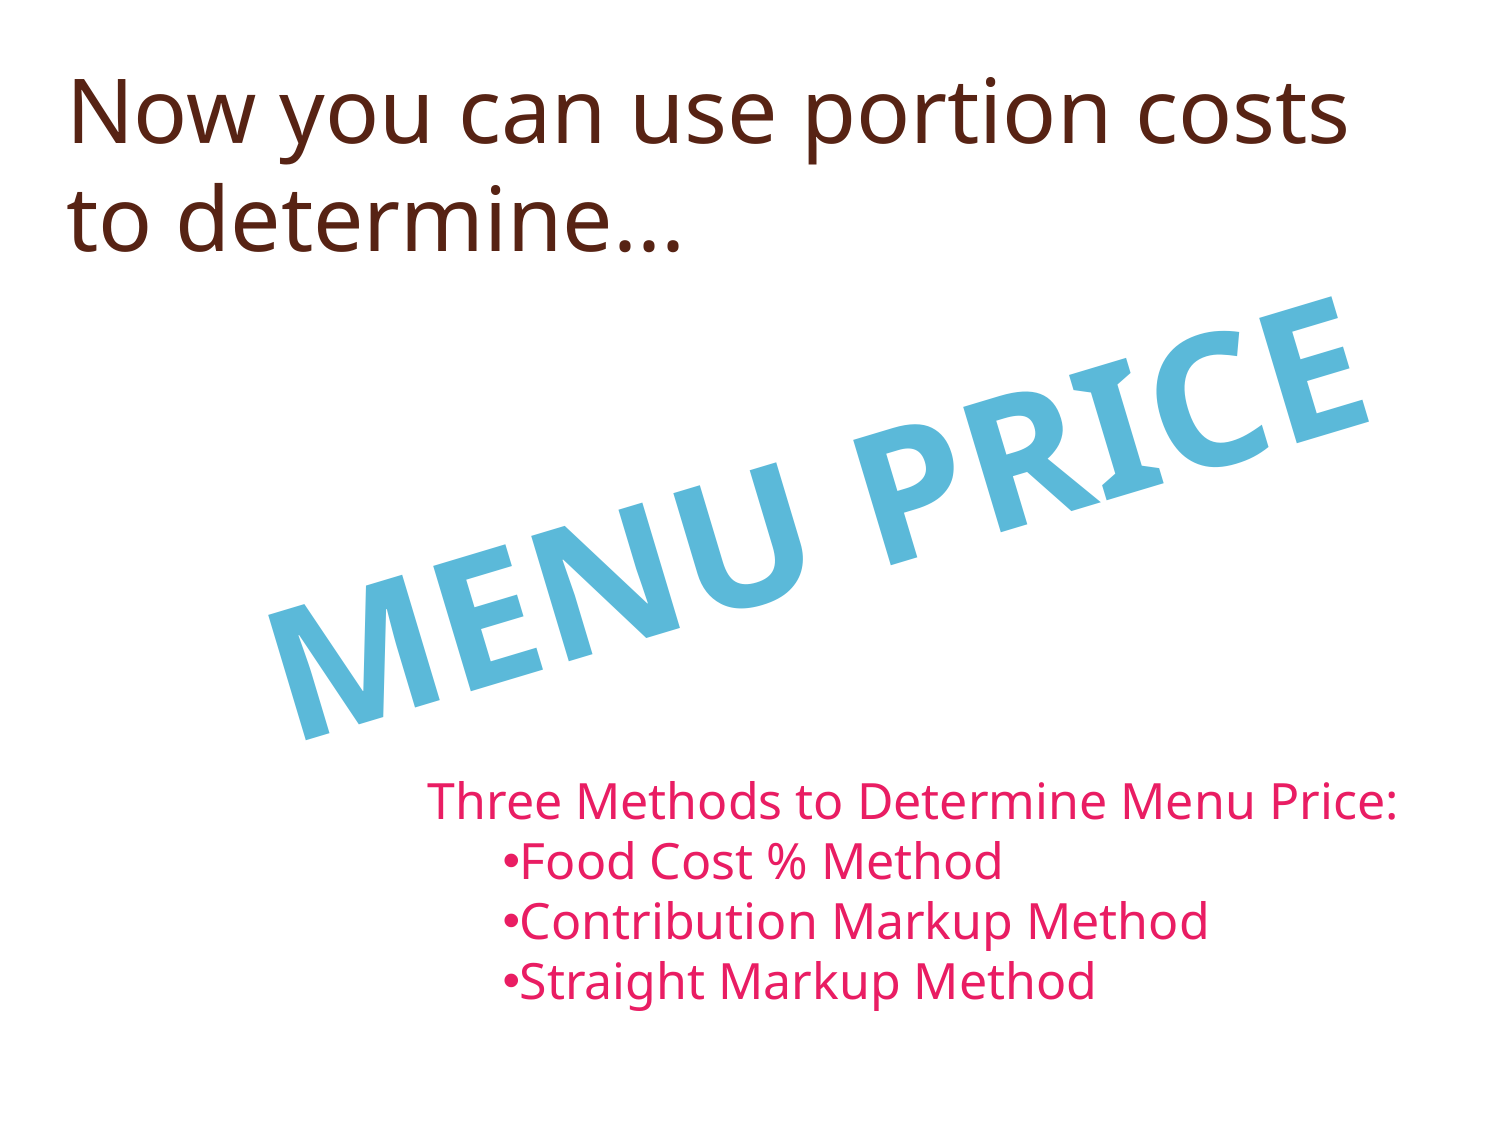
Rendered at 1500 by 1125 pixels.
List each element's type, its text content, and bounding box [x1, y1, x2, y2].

text_box Three Methods to Determine Menu Price: Food Cost % Method Contribution Markup Method Straight Markup Method [412, 762, 1421, 1125]
title Now you can use portion costs to determine... [51, 81, 1449, 242]
text_box MENU PRICE [162, 212, 1465, 813]
